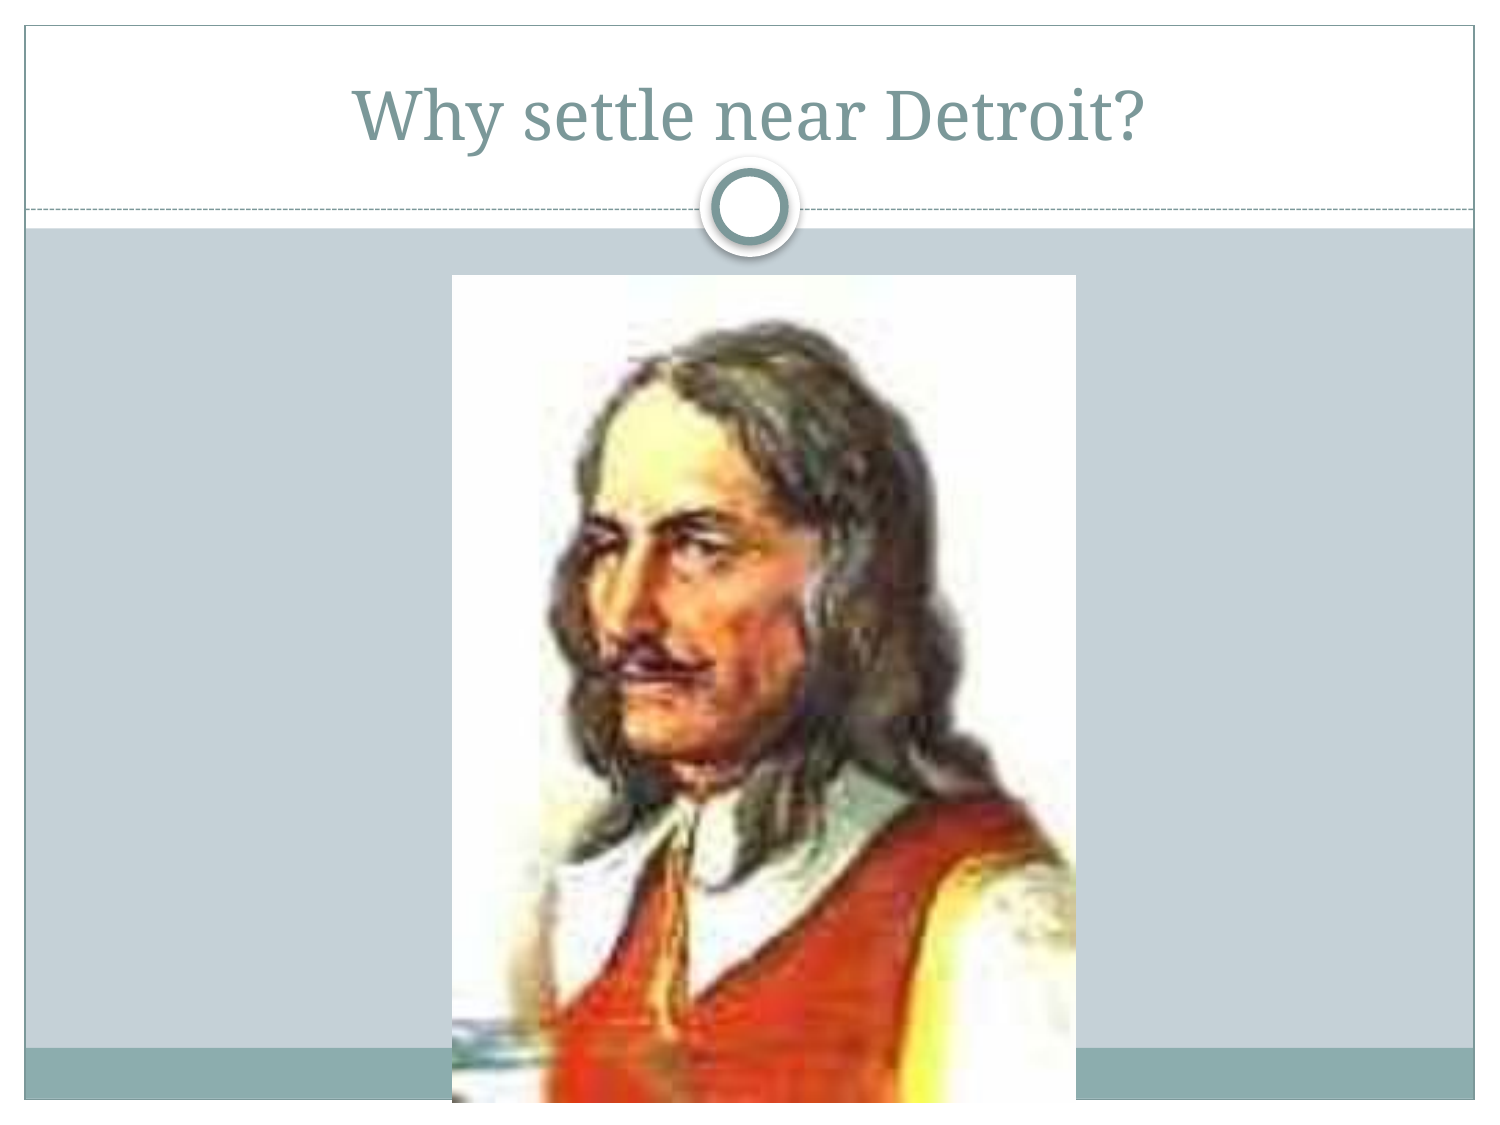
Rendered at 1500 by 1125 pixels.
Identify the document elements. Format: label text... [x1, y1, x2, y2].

title Why settle near Detroit? [49, 37, 1450, 162]
picture [452, 275, 1076, 1103]
